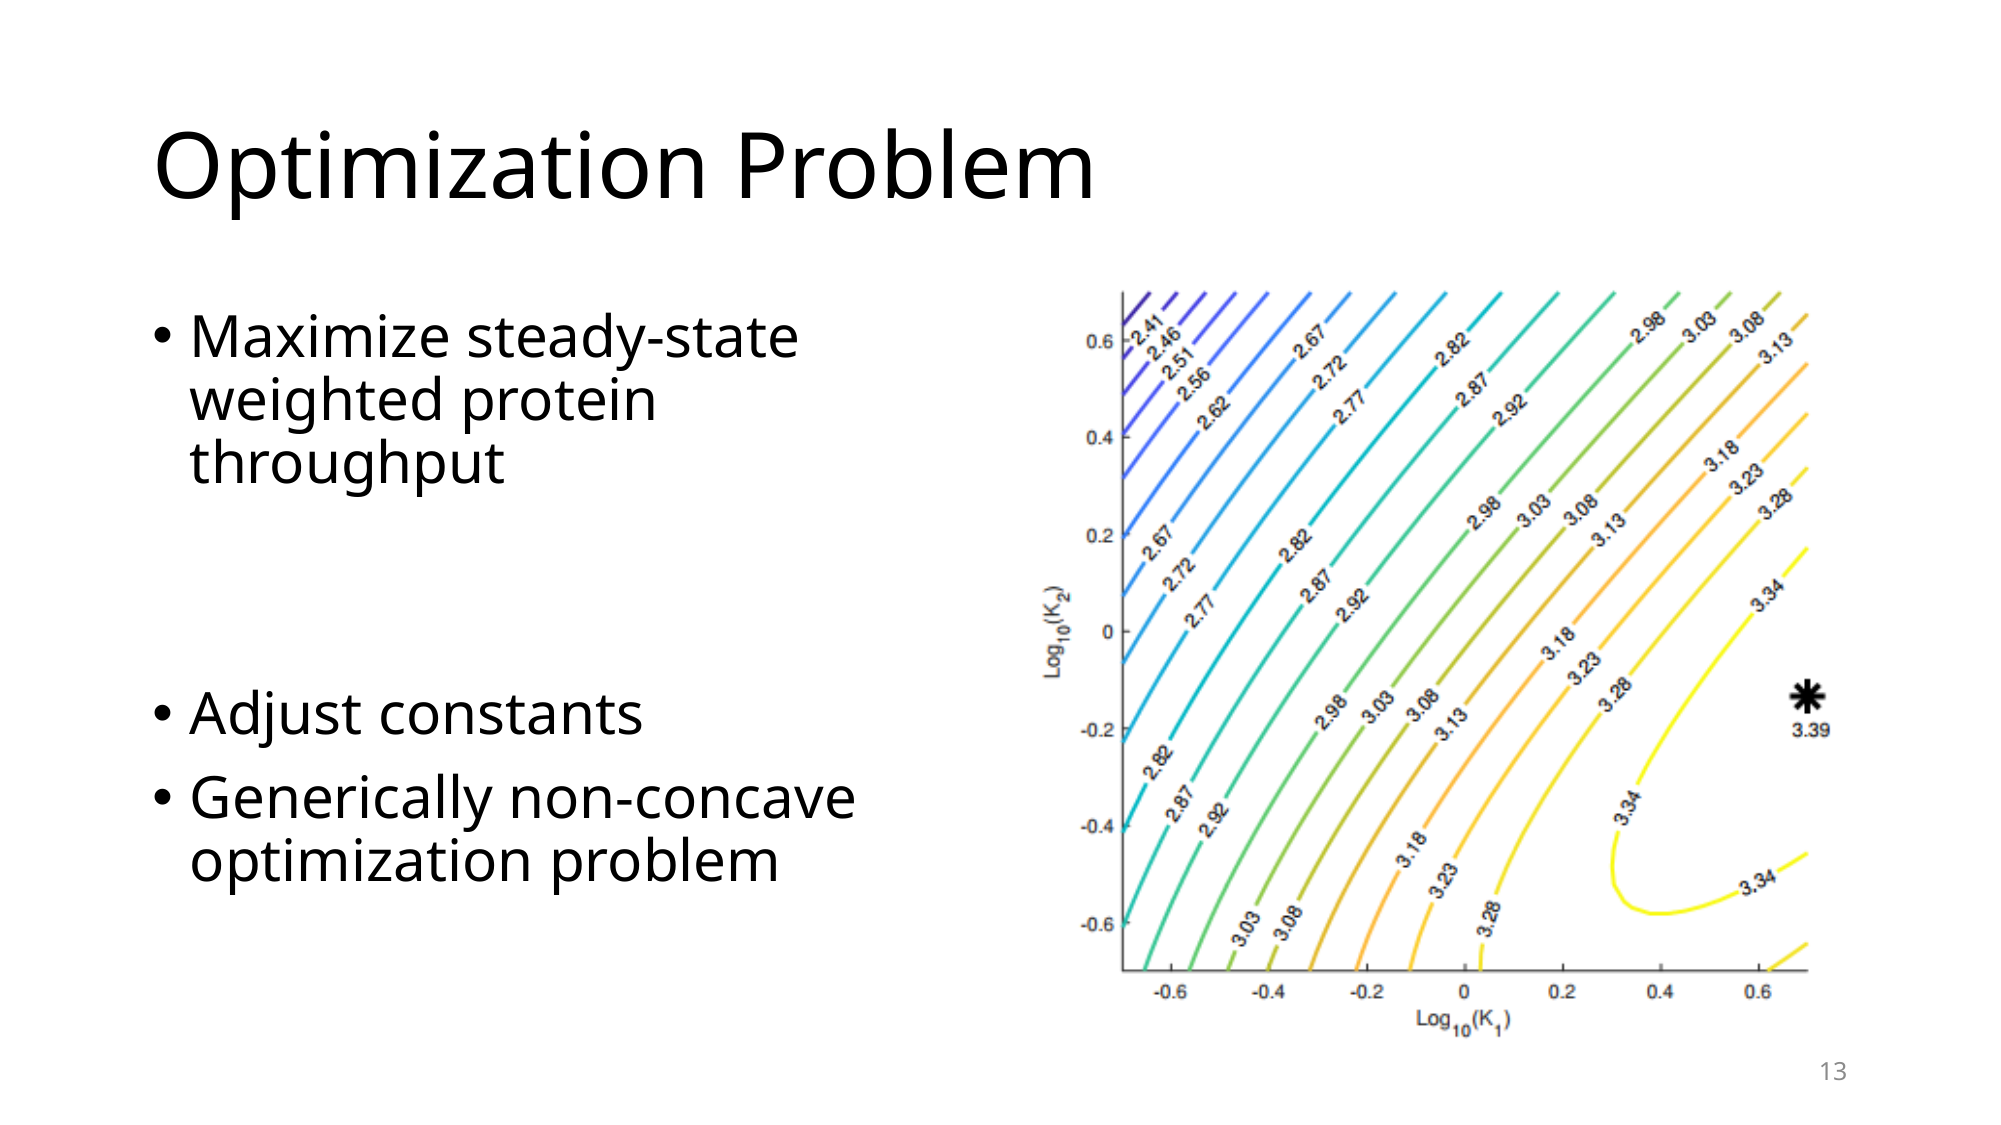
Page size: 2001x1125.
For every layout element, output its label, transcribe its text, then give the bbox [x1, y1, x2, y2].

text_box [1039, 287, 1836, 1043]
slide_number 13 [1412, 1042, 1863, 1103]
title Optimization Problem [137, 59, 1863, 278]
